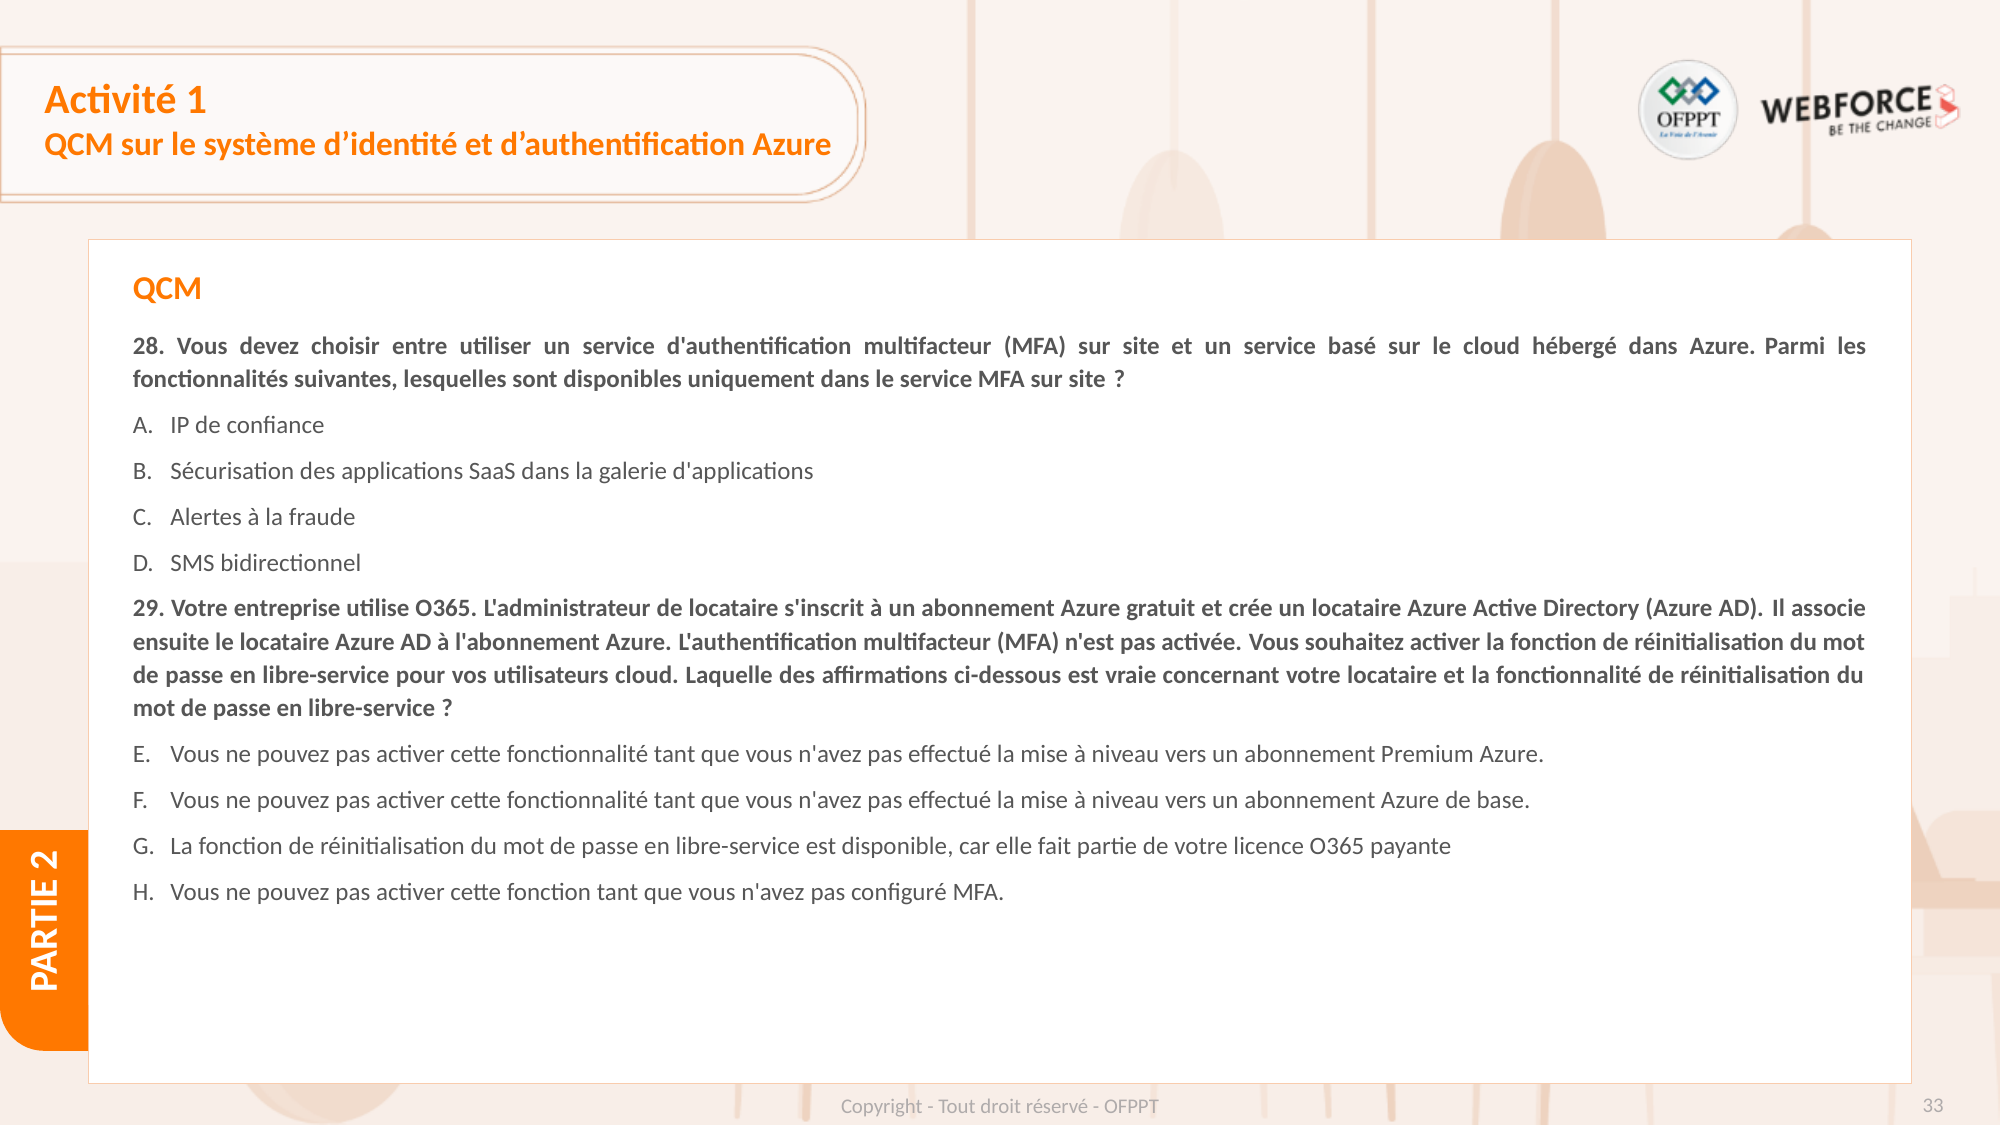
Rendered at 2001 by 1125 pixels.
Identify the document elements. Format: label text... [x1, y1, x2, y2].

list QCM sur le système d’identité et d’authentification Azure [29, 119, 863, 192]
list 28. Vous devez choisir entre utiliser un service d'authentification multifacteur (MFA) sur site et un service basé sur le cloud hébergé dans Azure. Parmi les fonctionnalités suivantes, lesquelles sont disponibles uniquement dans le service MFA sur site ? IP de confiance Sécurisation des applications SaaS dans la galerie d'applications Alertes à la fraude SMS bidirectionnel 29. Votre entreprise utilise O365. L'administrateur de locataire s'inscrit à un abonnement Azure gratuit et crée un locataire Azure Active Directory (Azure AD). Il associe ensuite le locataire Azure AD à l'abonnement Azure. L'authentification multifacteur (MFA) n'est pas activée. Vous souhaitez activer la fonction de réinitialisation du mot de passe en libre-service pour vos utilisateurs cloud. Laquelle des affirmations ci-dessous est vraie concernant votre locataire et la fonctionnalité de réinitialisation du mot de passe en libre-service ? Vous ne pouvez pas activer cette fonctionnalité tant que vous n'avez pas effectué la mise à niveau vers un abonnement Premium Azure. Vous ne pouvez pas activer cette fonctionnalité tant que vous n'avez pas effectué la mise à niveau vers un abonnement Azure de base. La fonction de réinitialisation du mot de passe en libre-service est disponible, car elle fait partie de votre licence O365 payante Vous ne pouvez pas activer cette fonction tant que vous n'avez pas configuré MFA. [118, 318, 1881, 1060]
list QCM [118, 265, 1881, 318]
title Activité 1 [29, 65, 863, 119]
picture [1634, 56, 1743, 164]
picture [1754, 75, 1967, 145]
